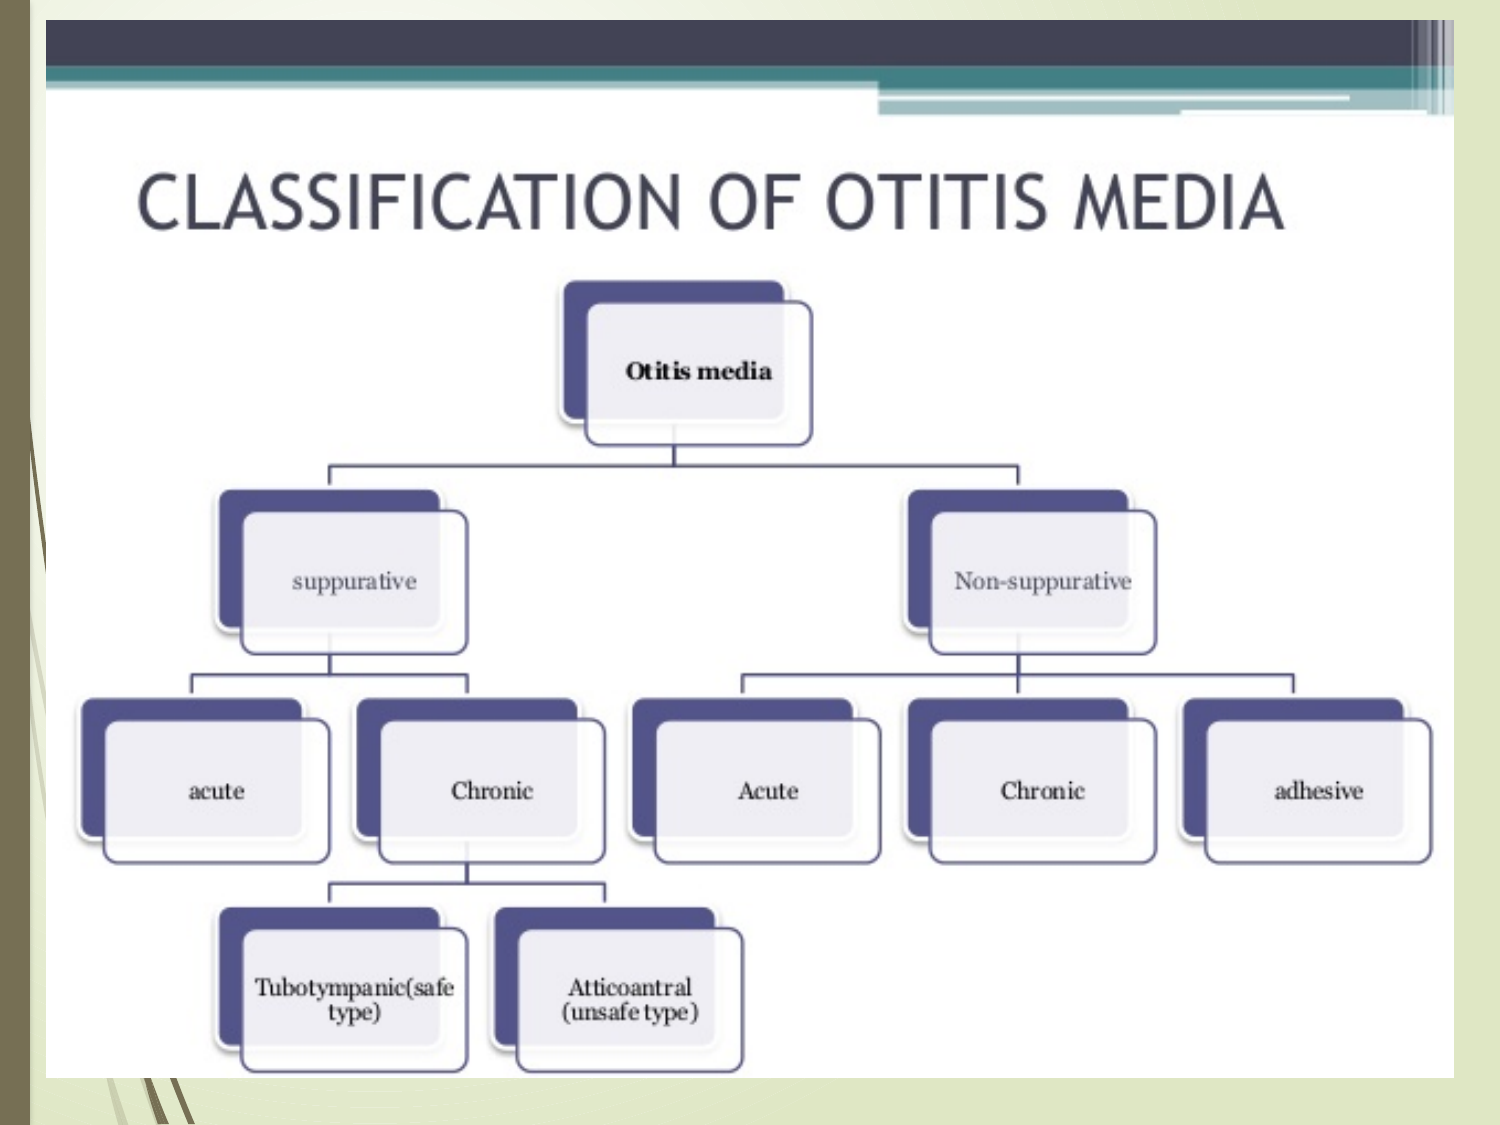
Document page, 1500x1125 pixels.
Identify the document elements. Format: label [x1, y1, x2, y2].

picture [46, 20, 1454, 1078]
